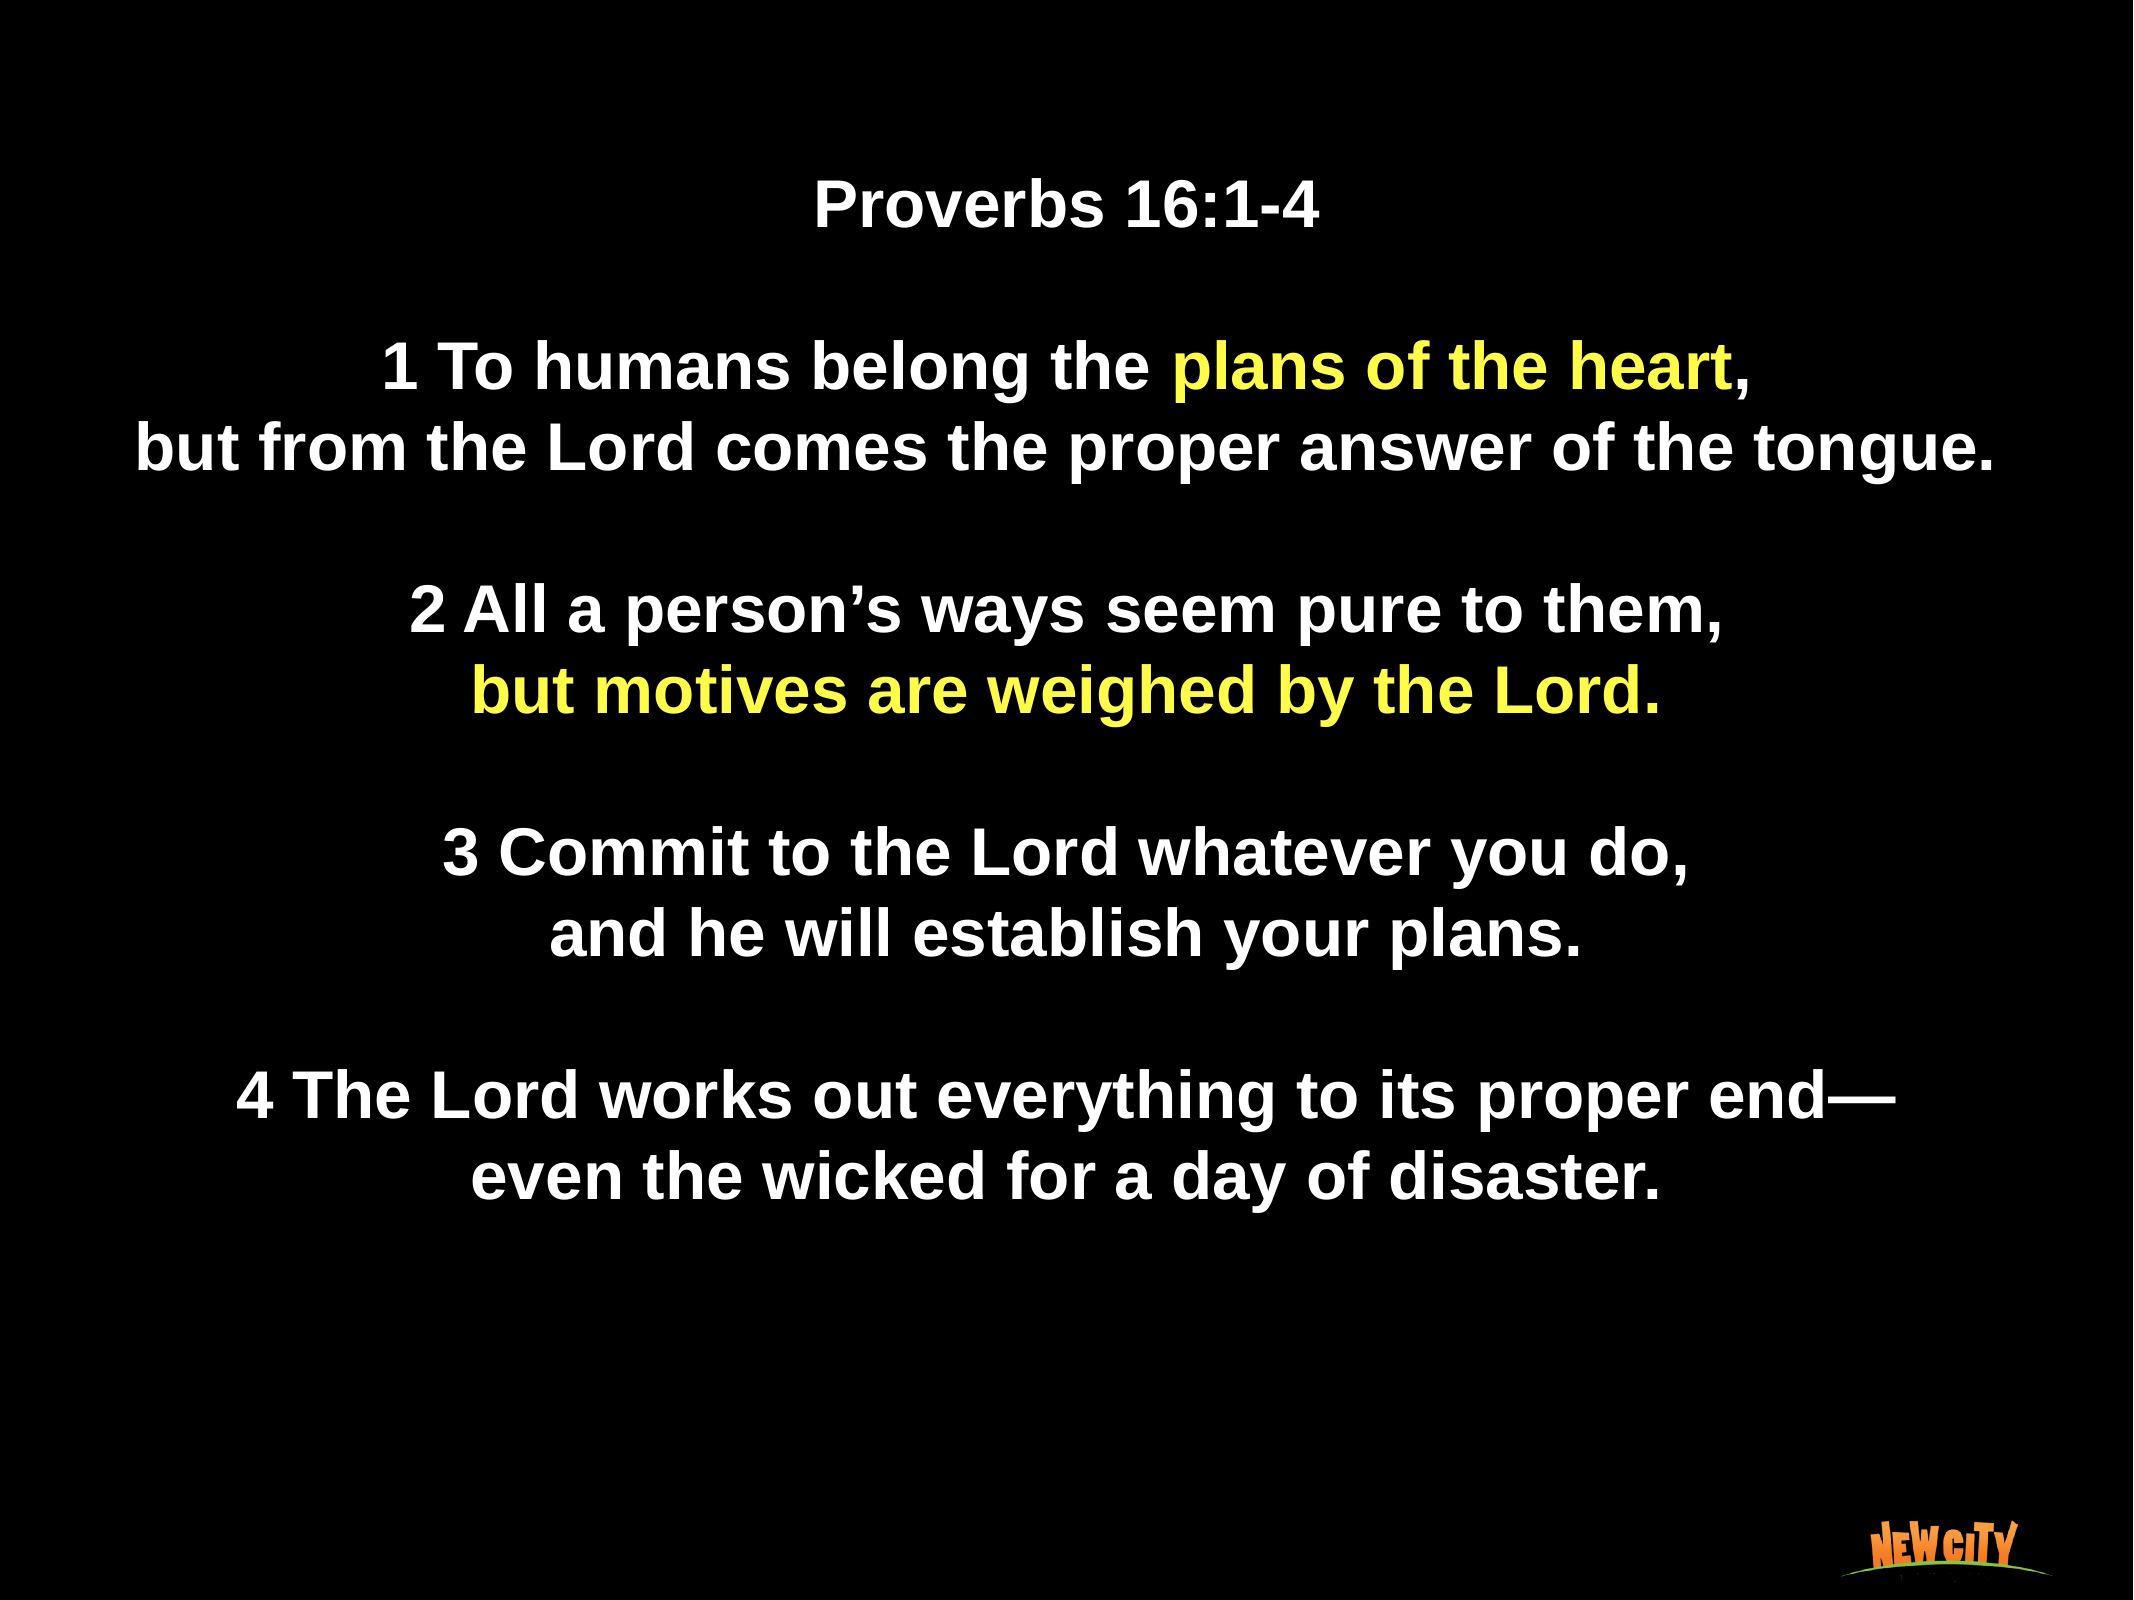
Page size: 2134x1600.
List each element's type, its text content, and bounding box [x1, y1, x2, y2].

picture [1836, 1512, 2056, 1586]
title Proverbs 16:1-4 ​1 To humans belong the plans of the heart, but from the Lord comes the proper answer of the tongue. 2 All a person’s ways seem pure to them, but motives are weighed by the Lord. 3 Commit to the Lord whatever you do, and he will establish your plans. 4 The Lord works out everything to its proper end— even the wicked for a day of disaster. [0, 68, 2134, 1600]
